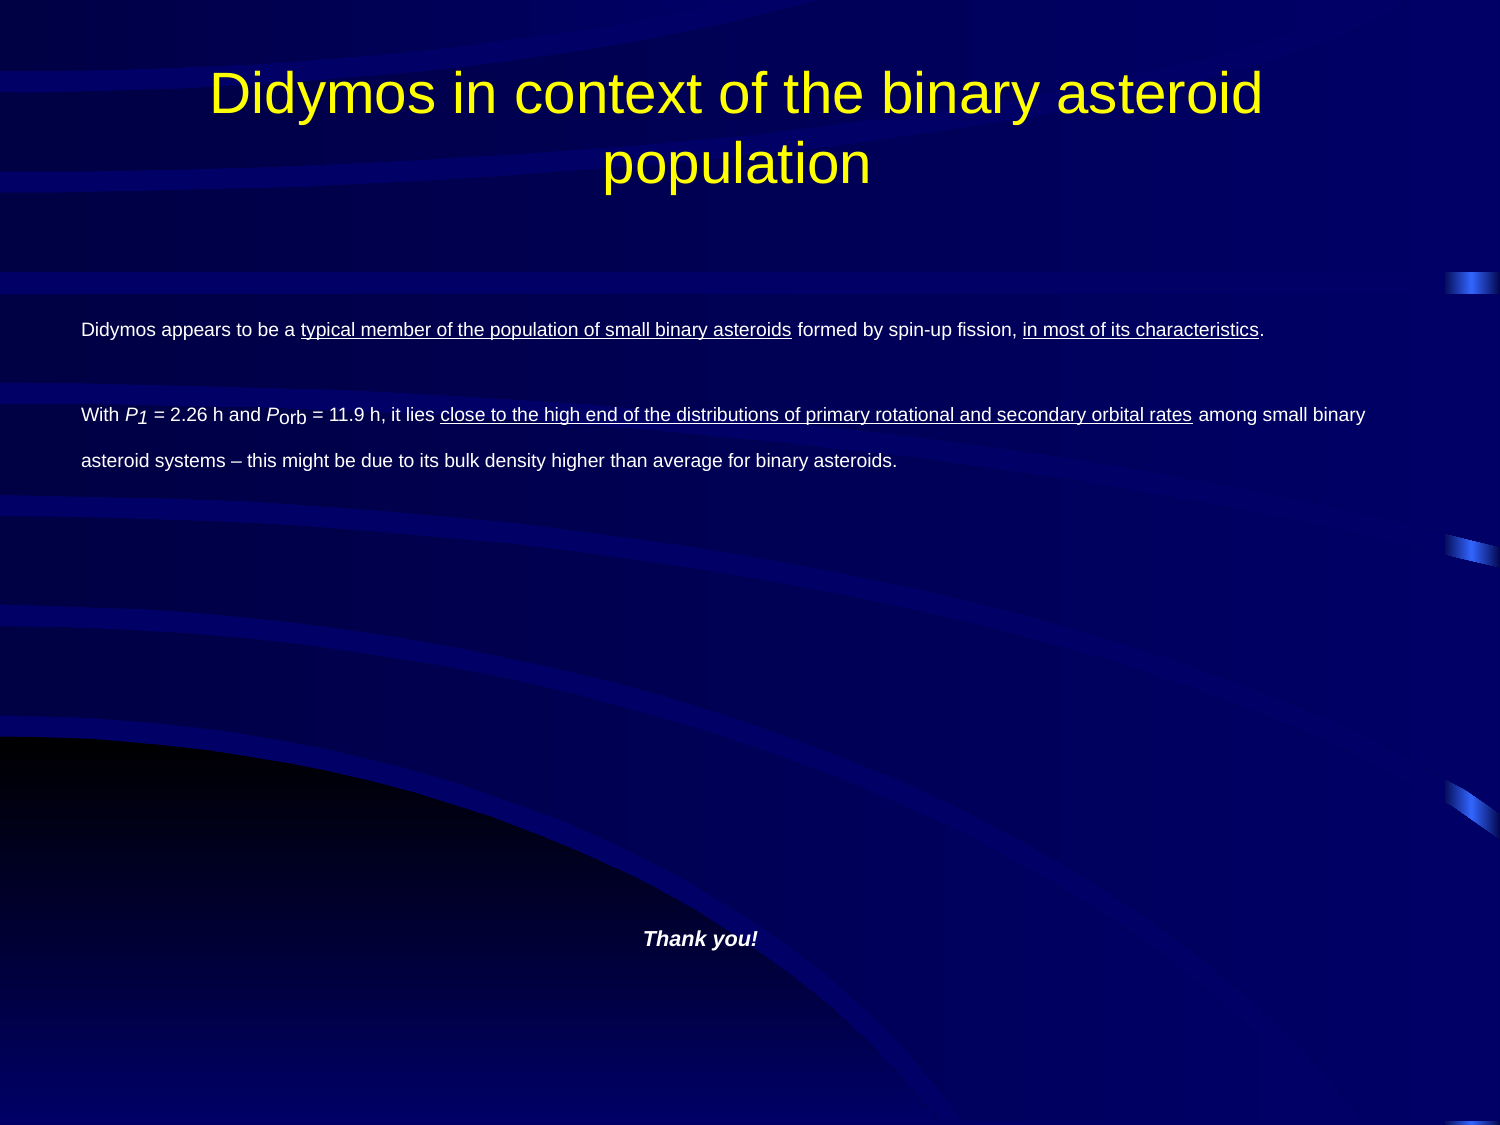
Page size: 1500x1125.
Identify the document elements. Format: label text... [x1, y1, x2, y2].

text_box Thank you! [628, 895, 774, 959]
text_box Didymos appears to be a typical member of the population of small binary asteroids formed by spin-up fission, in most of its characteristics. With P1 = 2.26 h and Porb = 11.9 h, it lies close to the high end of the distributions of primary rotational and secondary orbital rates among small binary asteroid systems – this might be due to its bulk density higher than average for binary asteroids. [66, 290, 1424, 479]
title Didymos in context of the binary asteroid population [100, 31, 1376, 219]
